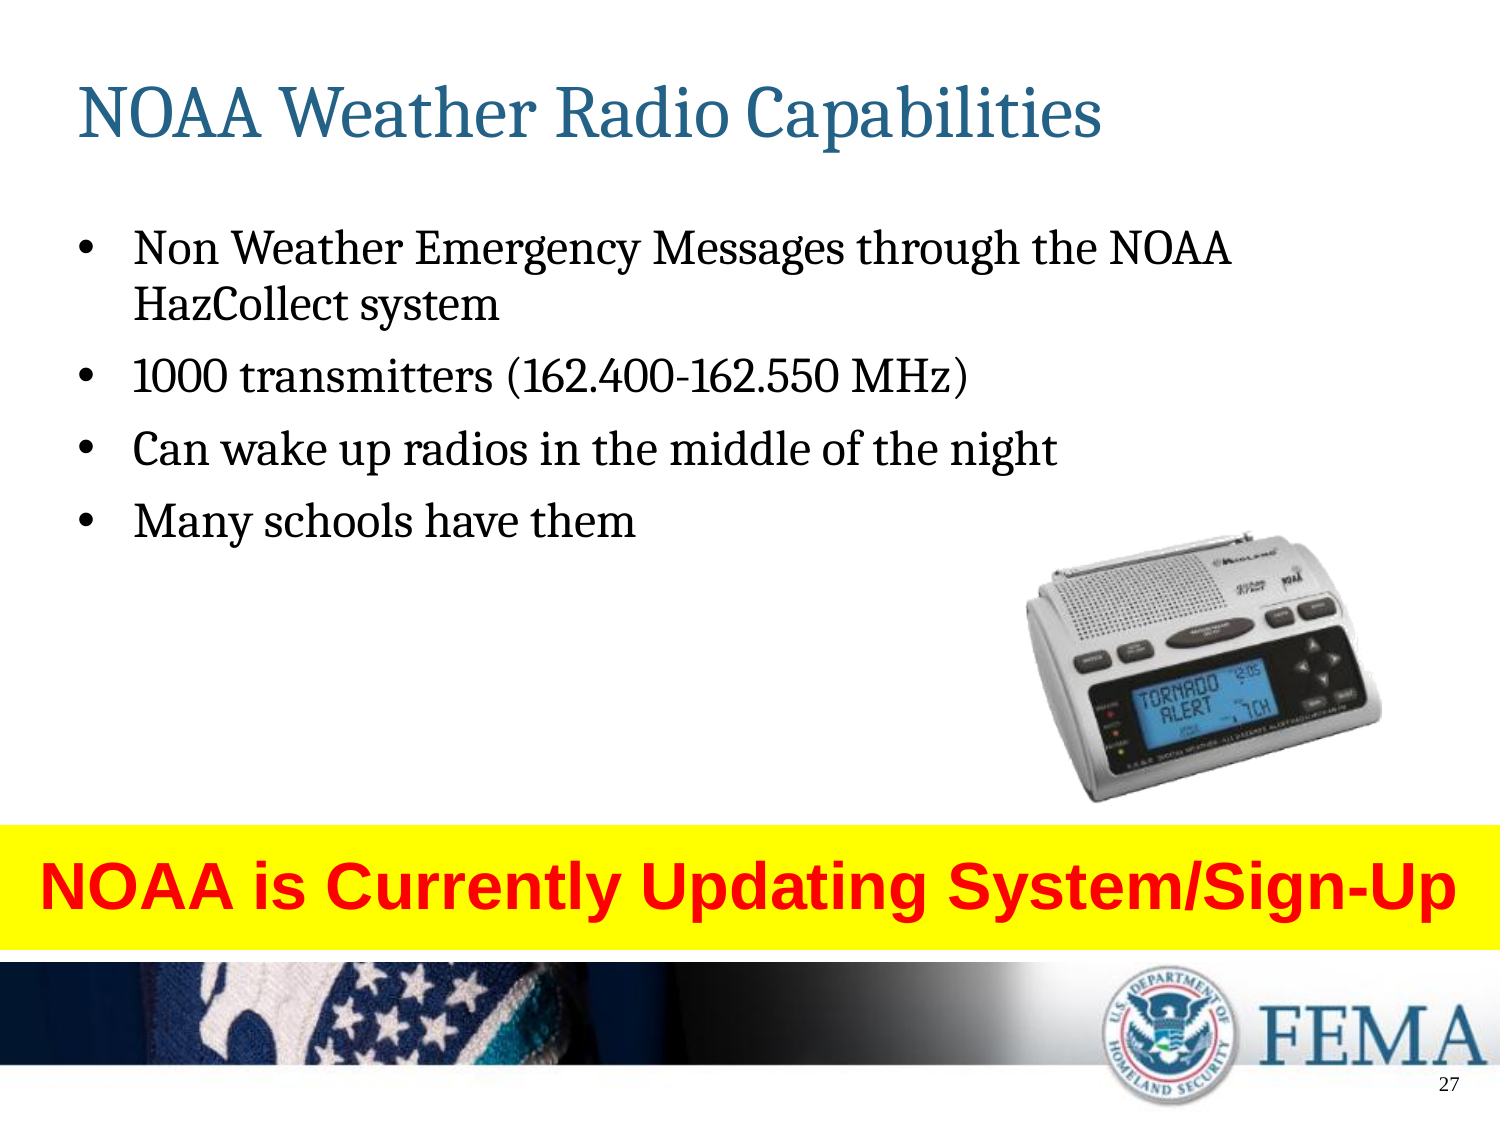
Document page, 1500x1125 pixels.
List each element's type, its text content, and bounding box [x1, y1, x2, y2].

title NOAA Weather Radio Capabilities [62, 49, 1450, 175]
text_box NOAA is Currently Updating System/Sign-Up [0, 825, 1500, 950]
list Non Weather Emergency Messages through the NOAA HazCollect system 1000 transmitters (162.400-162.550 MHz) Can wake up radios in the middle of the night Many schools have them [62, 212, 1450, 825]
picture [1024, 487, 1382, 844]
slide_number 27 [1249, 1062, 1475, 1113]
picture [0, 962, 1500, 1117]
